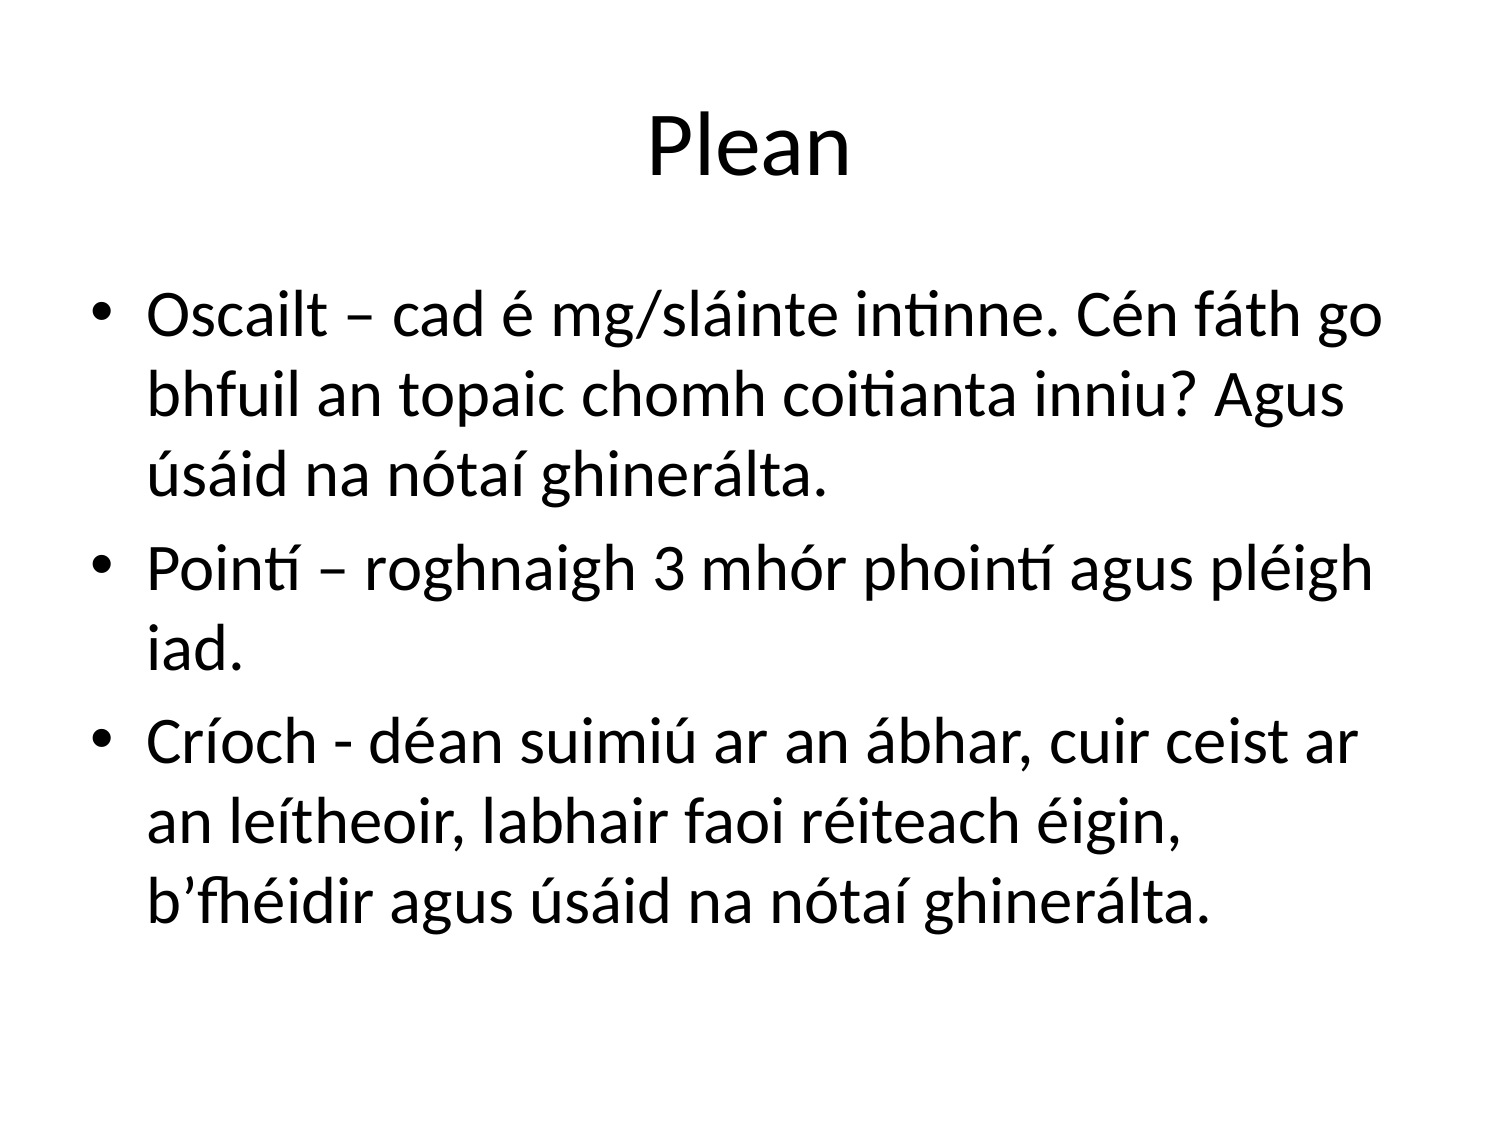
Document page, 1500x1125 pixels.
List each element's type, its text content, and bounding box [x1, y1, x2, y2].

title Plean [75, 45, 1425, 233]
list Oscailt – cad é mg/sláinte intinne. Cén fáth go bhfuil an topaic chomh coitianta inniu? Agus úsáid na nótaí ghinerálta. Pointí – roghnaigh 3 mhór phointí agus pléigh iad. Críoch - déan suimiú ar an ábhar, cuir ceist ar an leítheoir, labhair faoi réiteach éigin, b’fhéidir agus úsáid na nótaí ghinerálta. [75, 262, 1425, 1005]
